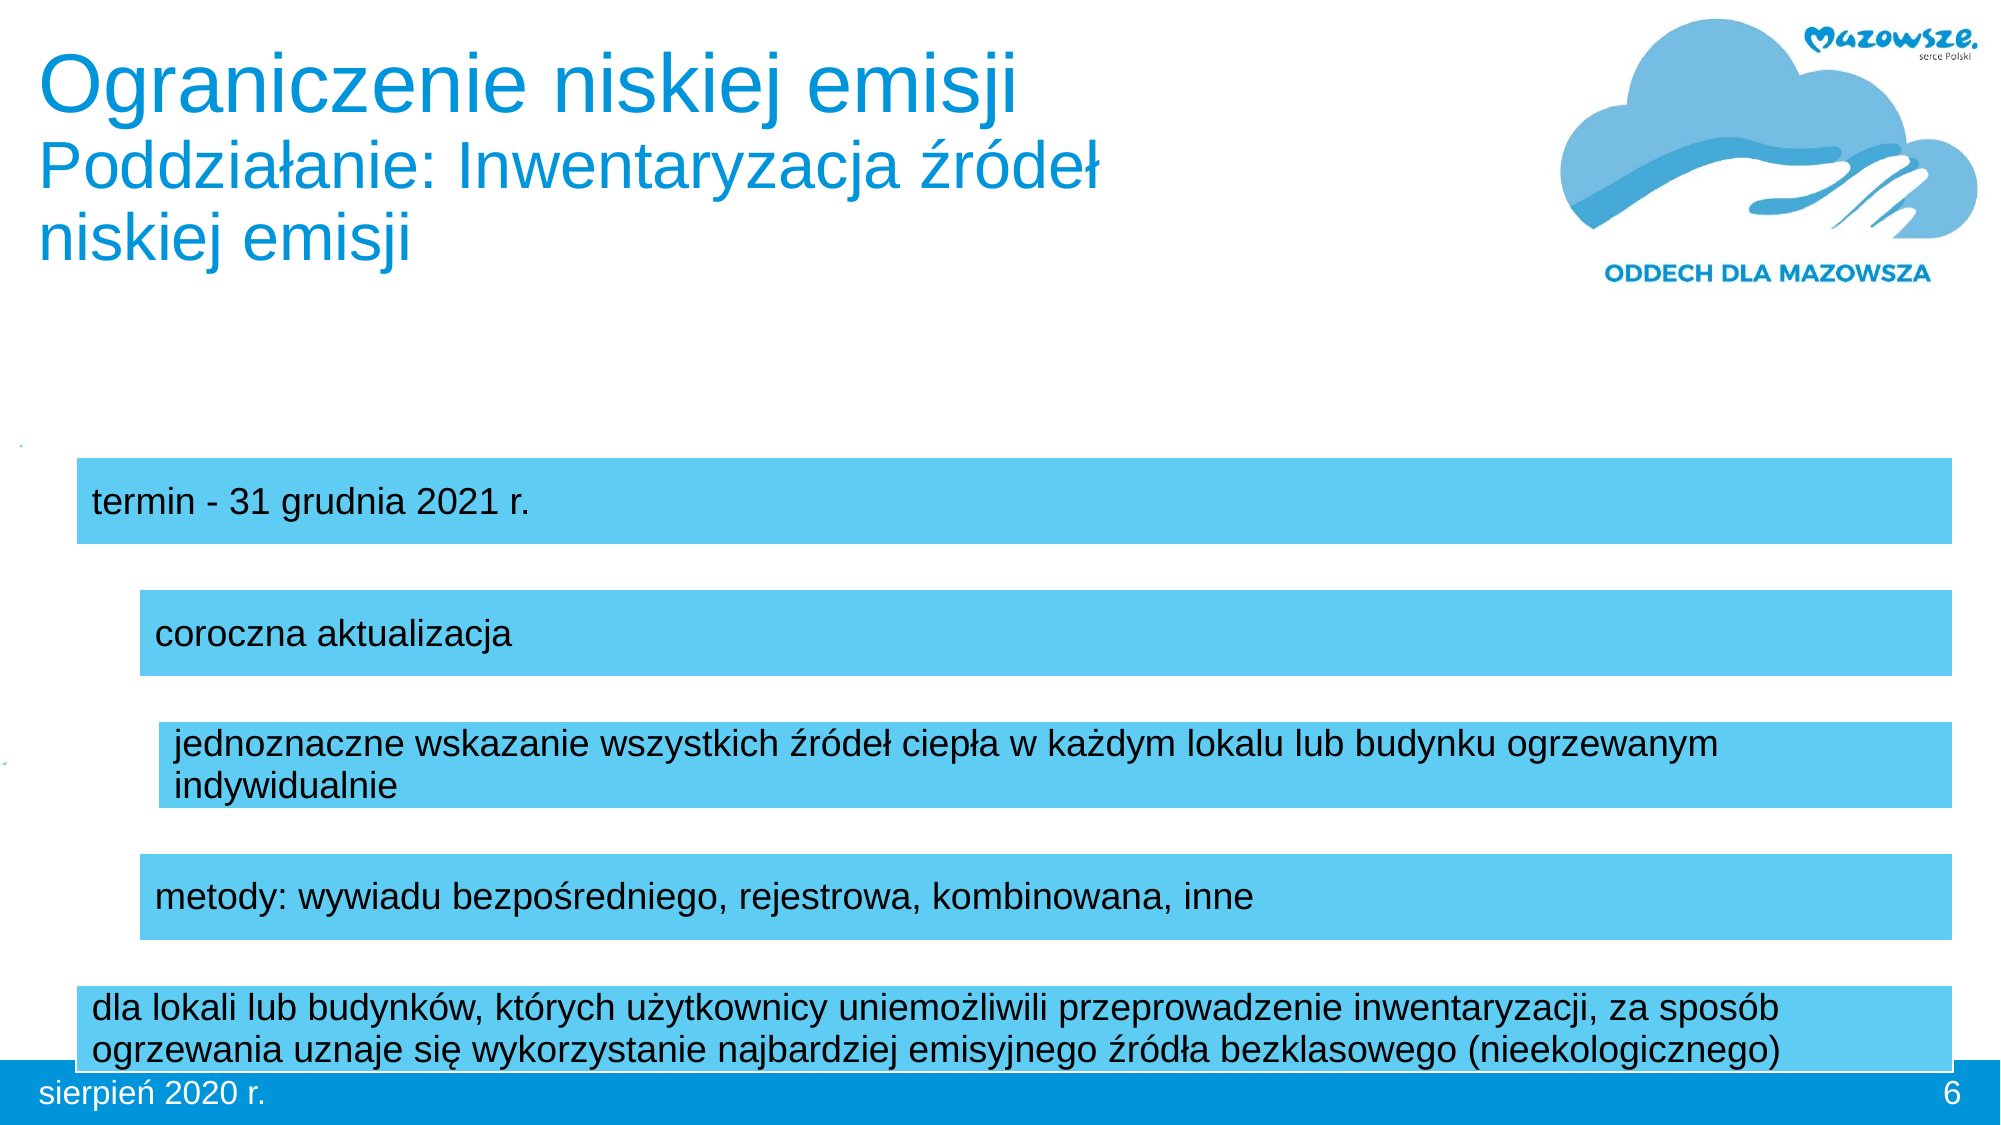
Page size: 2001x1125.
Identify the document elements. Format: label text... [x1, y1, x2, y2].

slide_number 6 [1526, 1061, 1977, 1121]
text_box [0, 374, 1953, 1078]
title Ograniczenie niskiej emisji Poddziałanie: Inwentaryzacja źródeł niskiej emisji [23, 33, 1314, 253]
slide_number sierpień 2020 r. [23, 1078, 624, 1121]
picture [1546, 0, 1998, 300]
